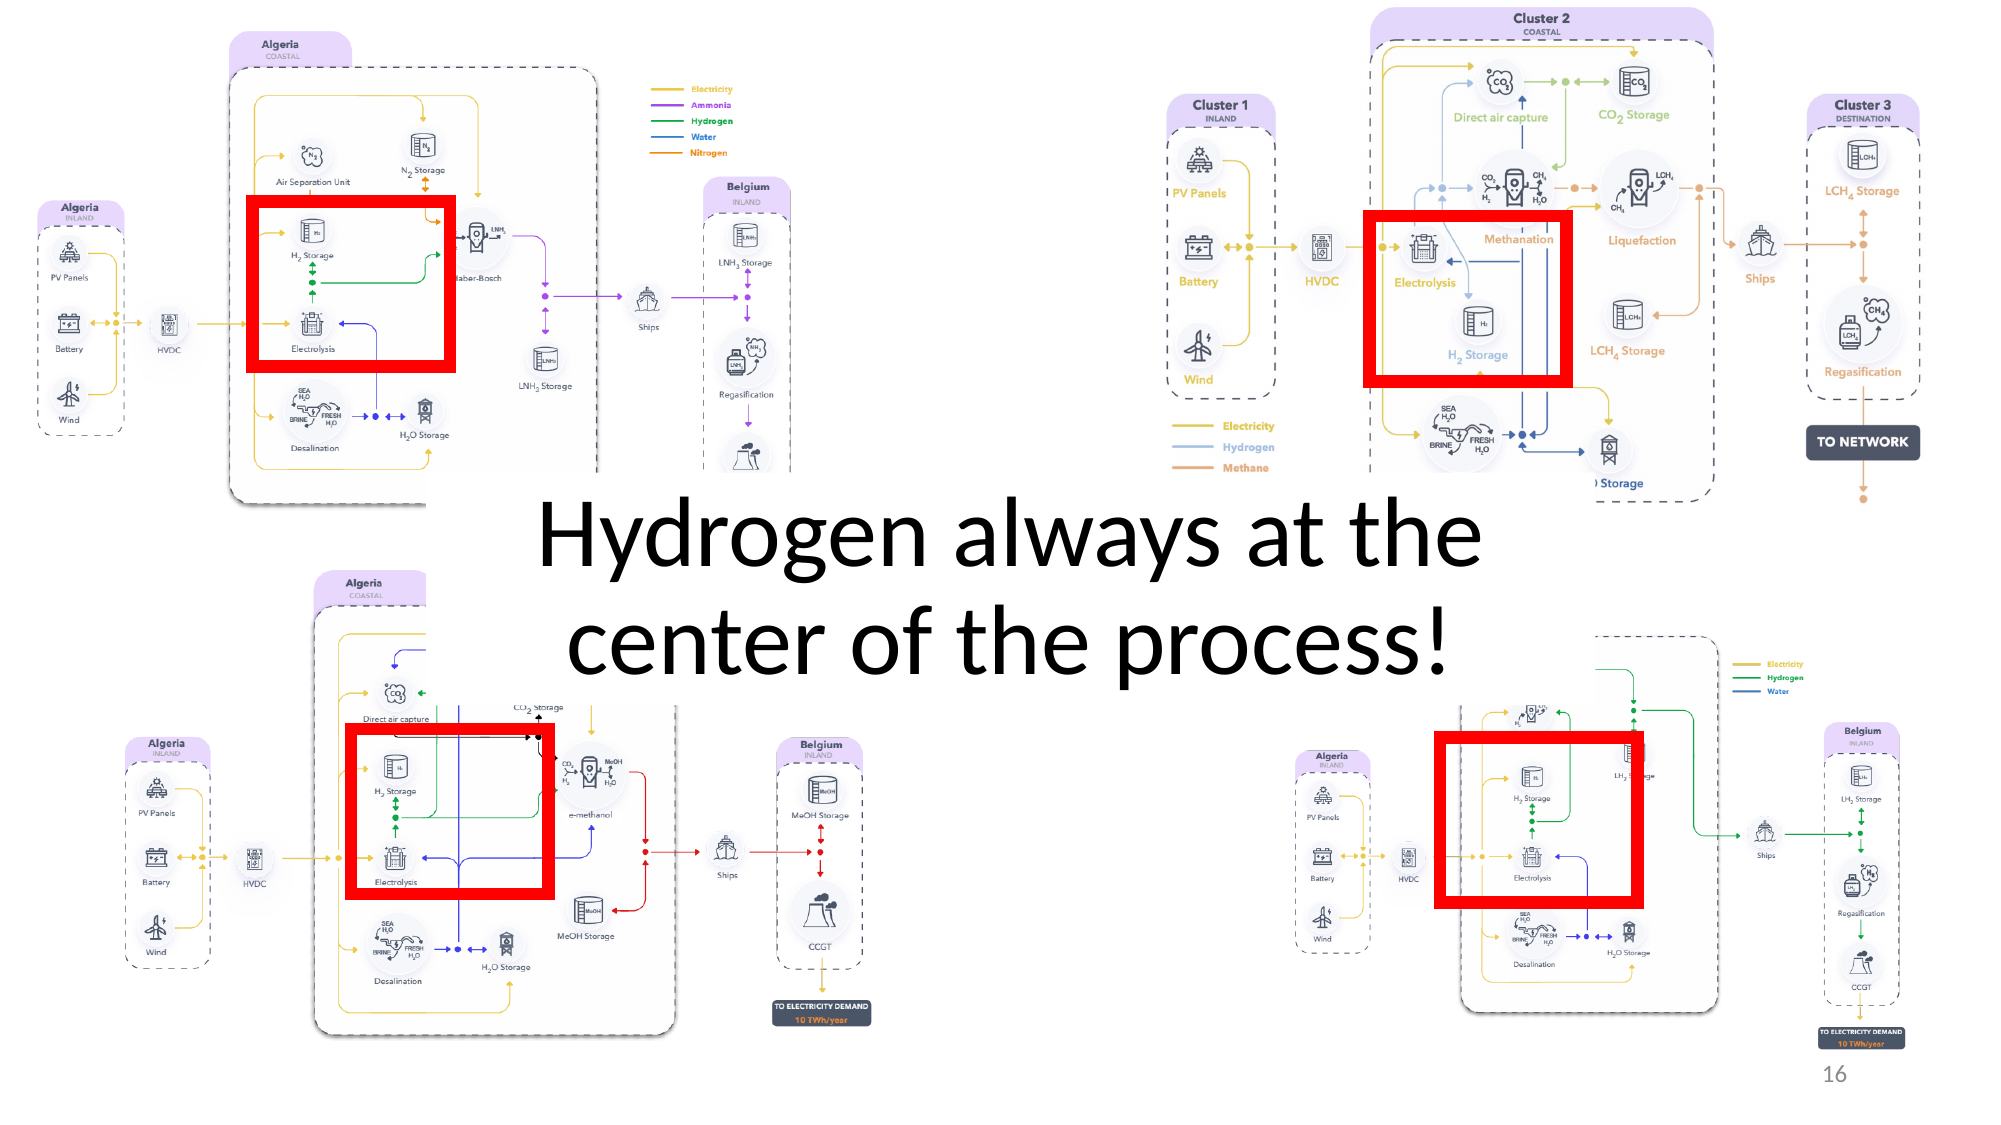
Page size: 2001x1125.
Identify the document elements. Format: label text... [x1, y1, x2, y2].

picture [1283, 599, 1915, 1058]
slide_number 15 [1412, 1058, 1863, 1103]
picture [1153, 0, 1937, 529]
list Hydrogen always at the center of the process! [807, 472, 1596, 706]
picture [23, 20, 876, 1041]
